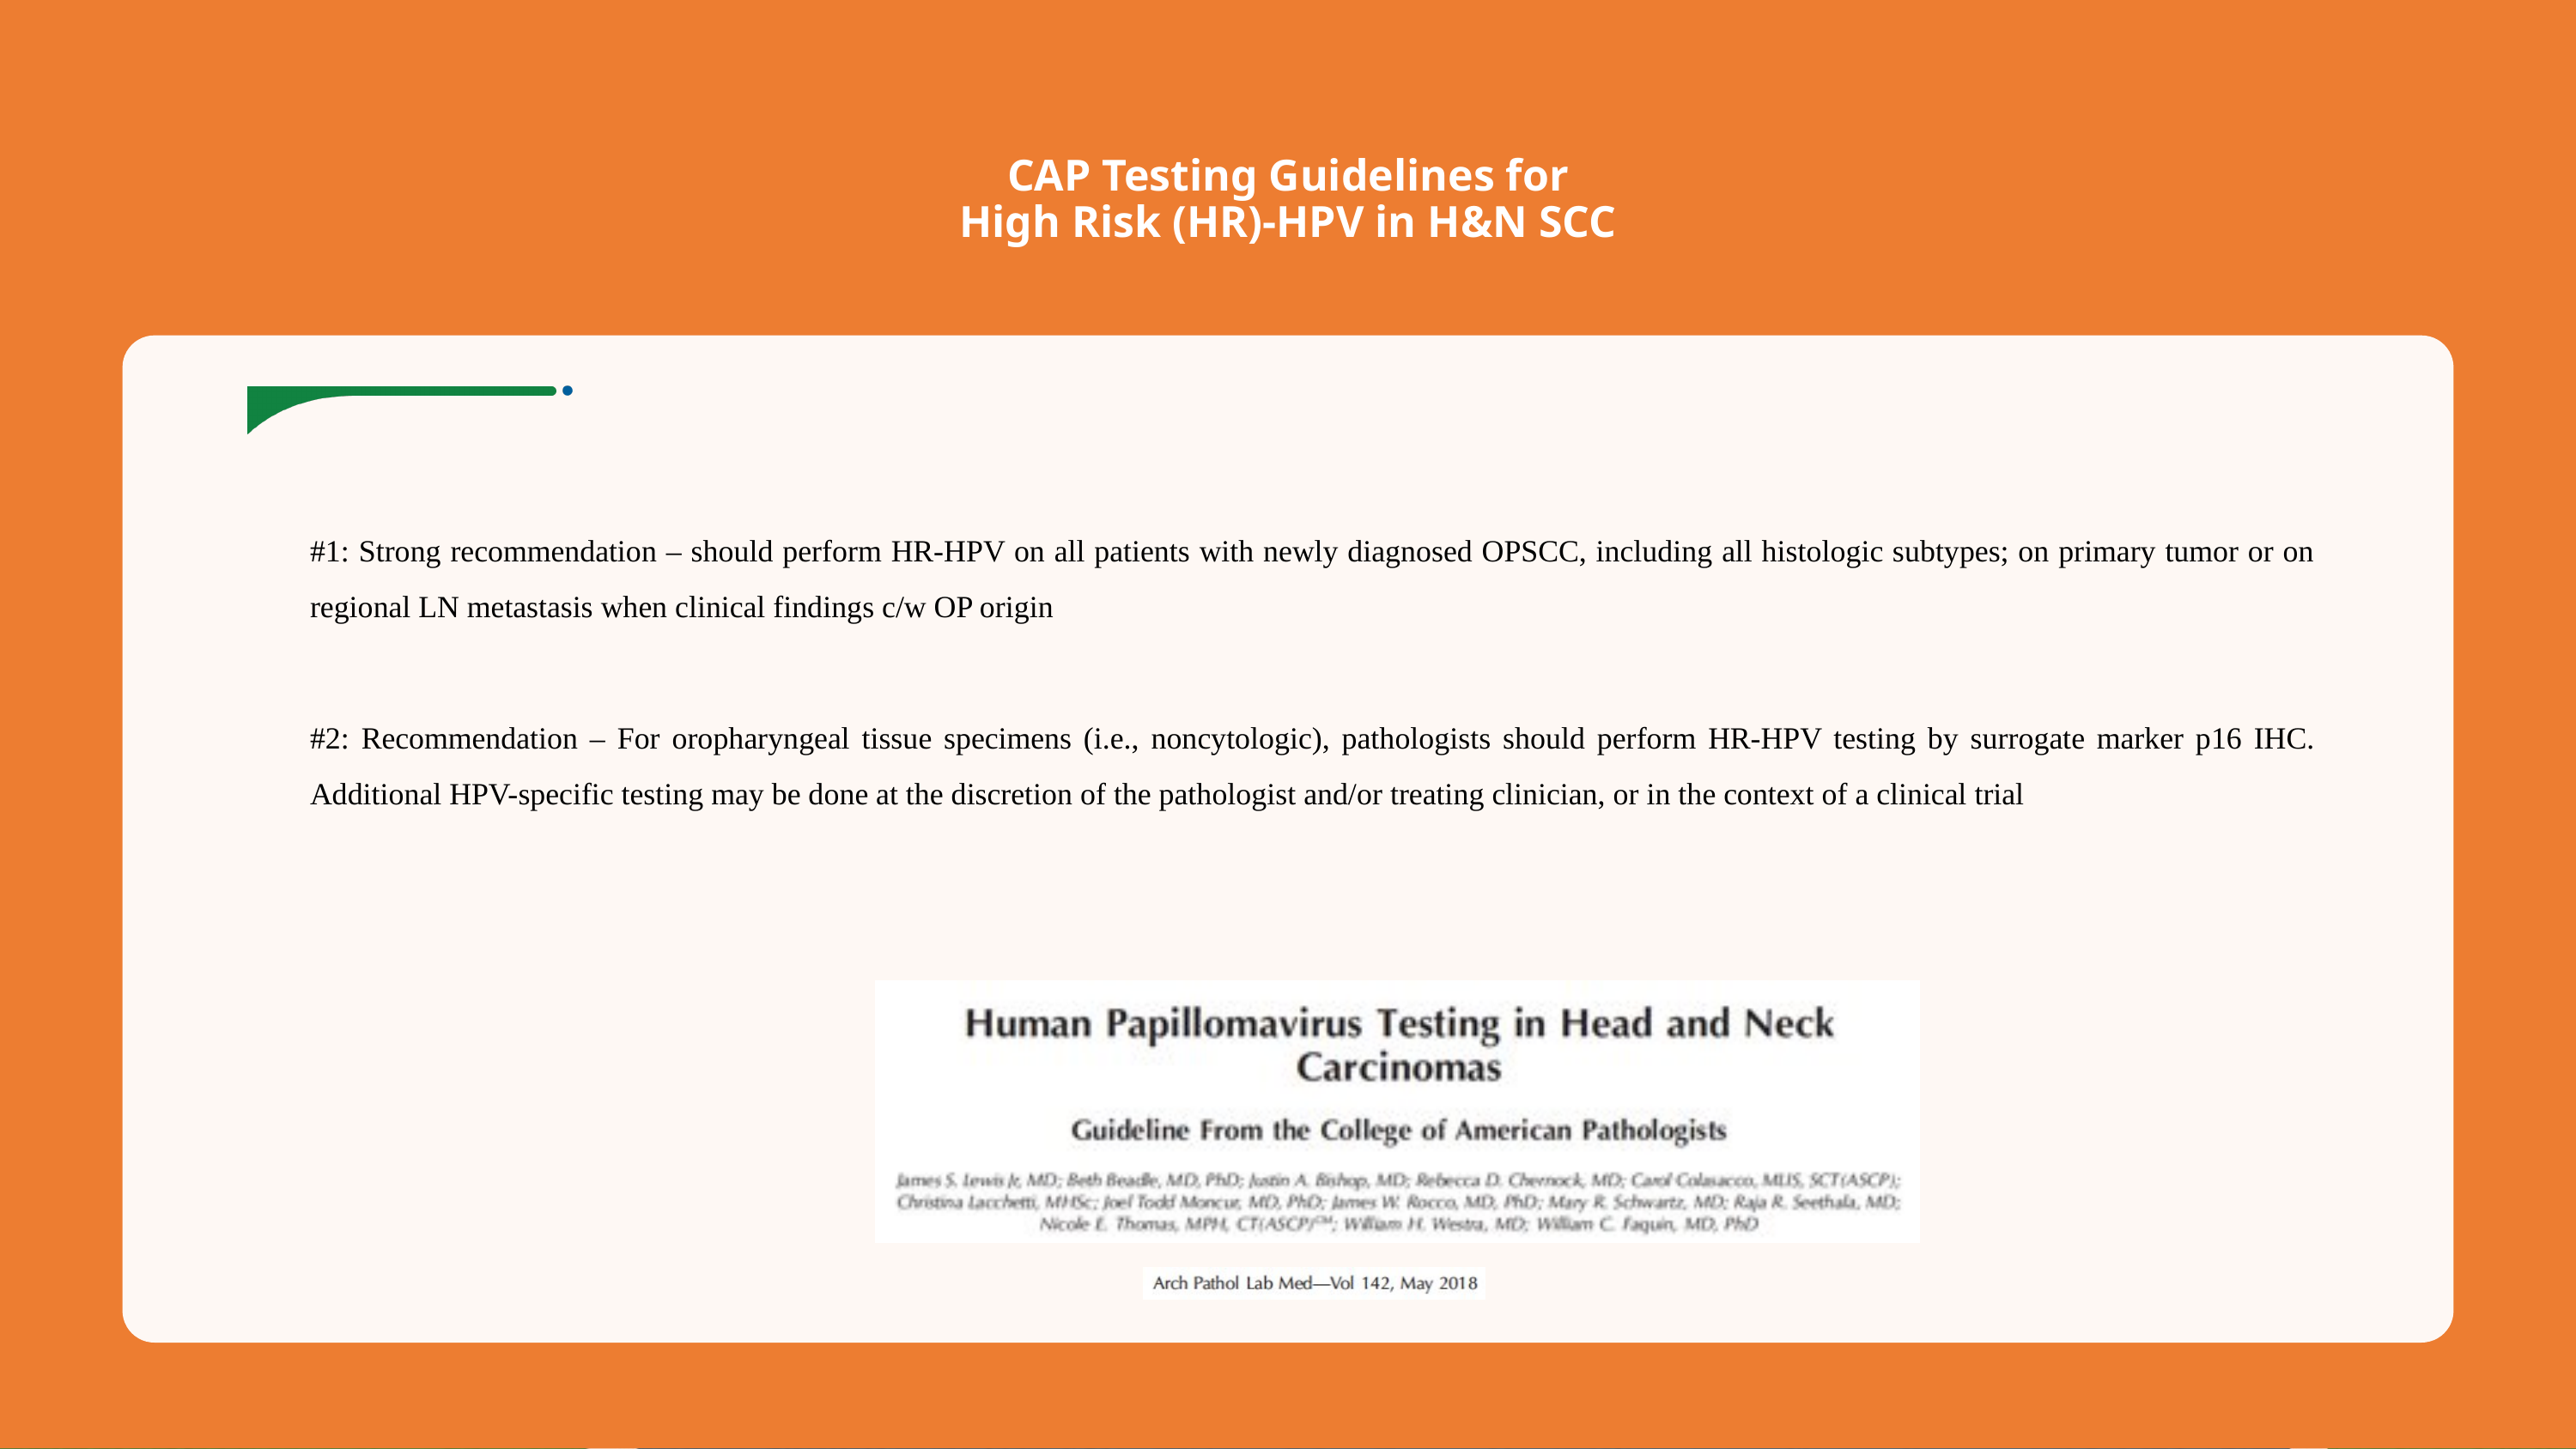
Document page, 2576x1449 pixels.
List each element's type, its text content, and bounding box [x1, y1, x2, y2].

text_box [121, 334, 2455, 1344]
text_box [0, 0, 2576, 1449]
text_box CAP Testing Guidelines for High Risk (HR)-HPV in H&N SCC [177, 97, 2399, 310]
picture [1143, 1267, 1485, 1300]
picture [875, 980, 1920, 1243]
text_box #1: Strong recommendation – should perform HR-HPV on all patients with newly diagnosed OPSCC, including all histologic subtypes; on primary tumor or on regional LN metastasis when clinical findings c/w OP origin #2: Recommendation – For oropharyngeal tissue specimens (i.e., noncytologic), pathologists should perform HR-HPV testing by surrogate marker p16 IHC. Additional HPV-specific testing may be done at the discretion of the pathologist and/or treating clinician, or in the context of a clinical trial [297, 506, 2329, 906]
picture [247, 380, 583, 440]
